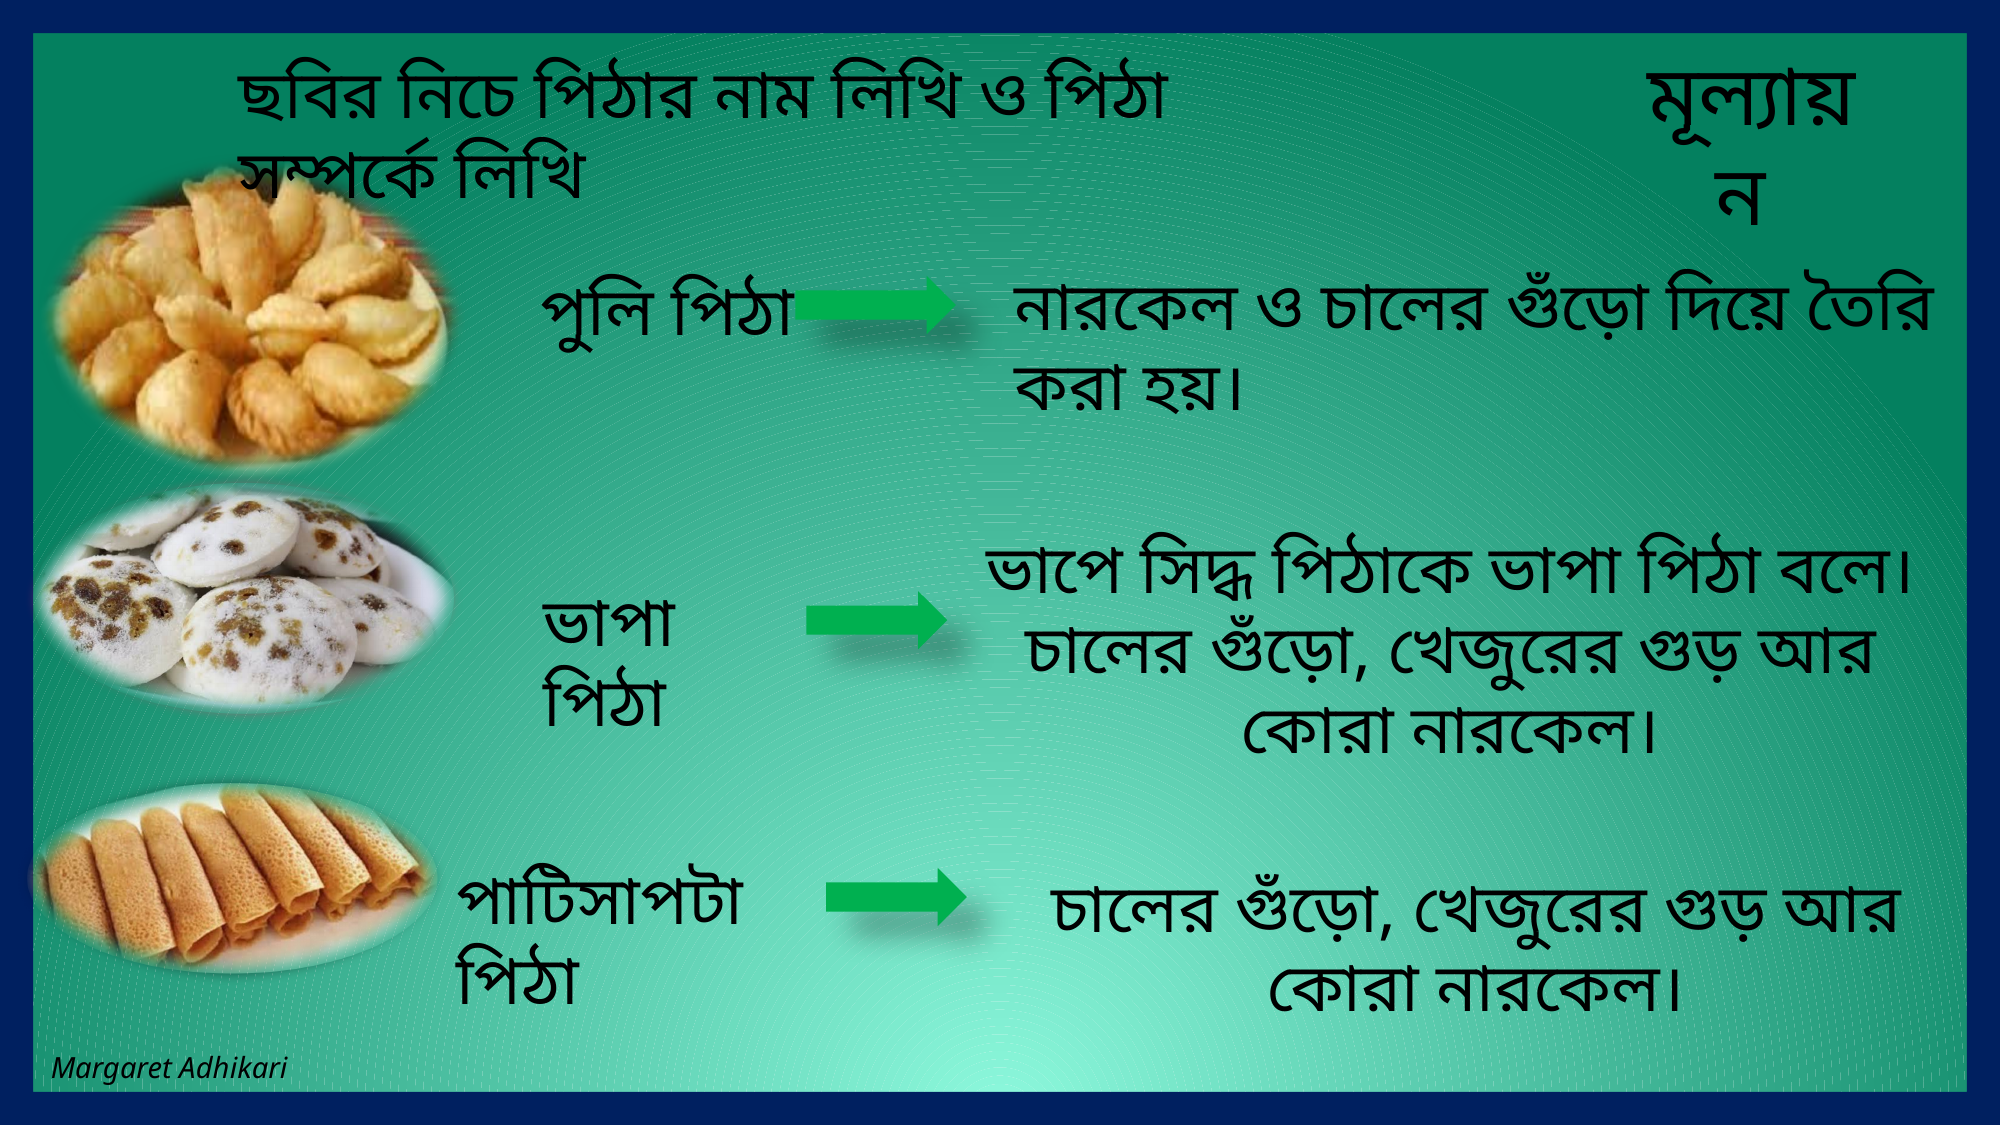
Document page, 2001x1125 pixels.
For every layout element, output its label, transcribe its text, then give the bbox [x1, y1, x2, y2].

text_box [806, 591, 948, 650]
text_box [0, 0, 2000, 1125]
picture [26, 152, 469, 720]
picture [20, 776, 444, 979]
text_box [795, 275, 956, 335]
text_box ভাপে সিদ্ধ পিঠাকে ভাপা পিঠা বলে।চালের গুঁড়ো, খেজুরের গুড় আর কোরা নারকেল। [949, 519, 1953, 935]
text_box ভাপা পিঠা [528, 572, 811, 748]
text_box চালের গুঁড়ো, খেজুরের গুড় আর কোরা নারকেল। [976, 857, 1976, 1033]
text_box পাটিসাপটা পিঠা [441, 850, 807, 1025]
text_box পুলি পিঠা [525, 261, 814, 356]
text_box ছবির নিচে পিঠার নাম লিখি ও পিঠা সম্পর্কে লিখি [223, 44, 1324, 220]
text_box মূল্যায়ন [1617, 34, 1885, 250]
text_box নারকেল ও চালের গুঁড়ো দিয়ে তৈরি করা হয়। [999, 256, 1981, 432]
text_box [826, 867, 949, 927]
